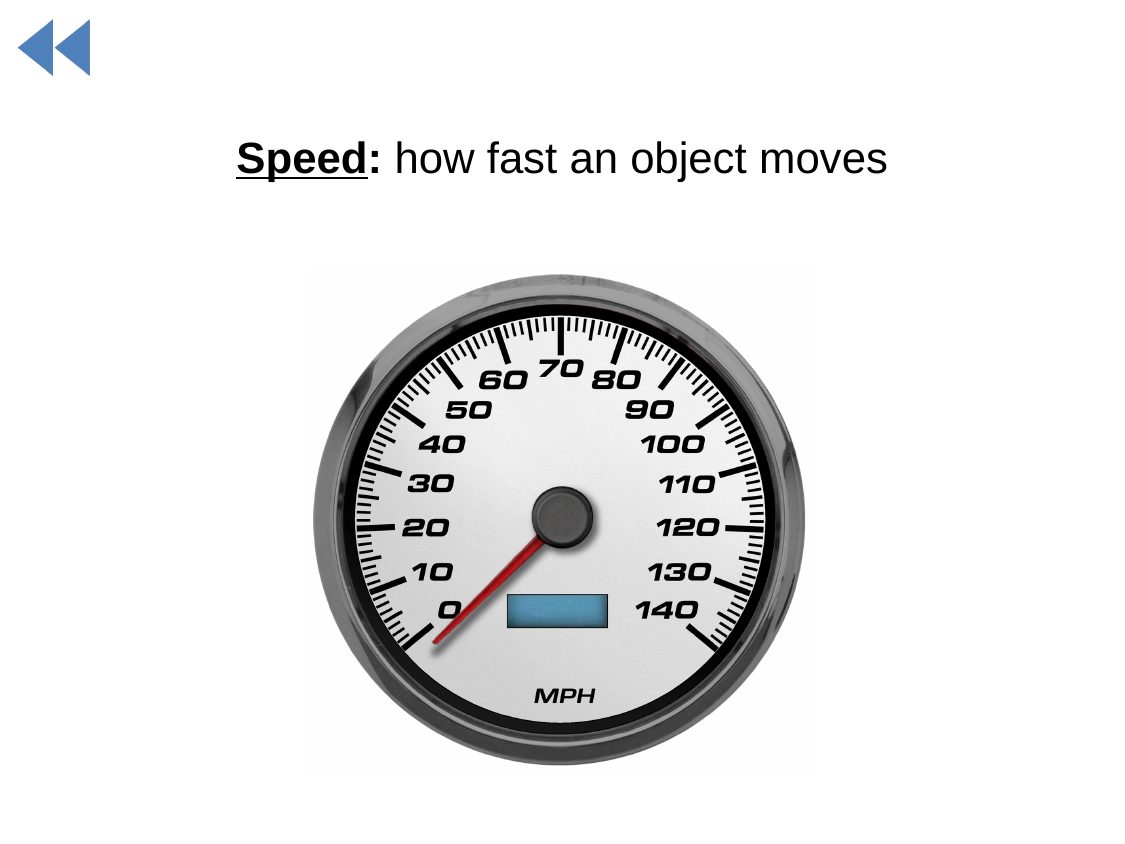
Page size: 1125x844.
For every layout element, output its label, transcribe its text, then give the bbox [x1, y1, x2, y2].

subtitle Speed: how fast an object moves [94, 124, 1030, 259]
picture [309, 268, 816, 776]
text_box [0, 0, 114, 96]
